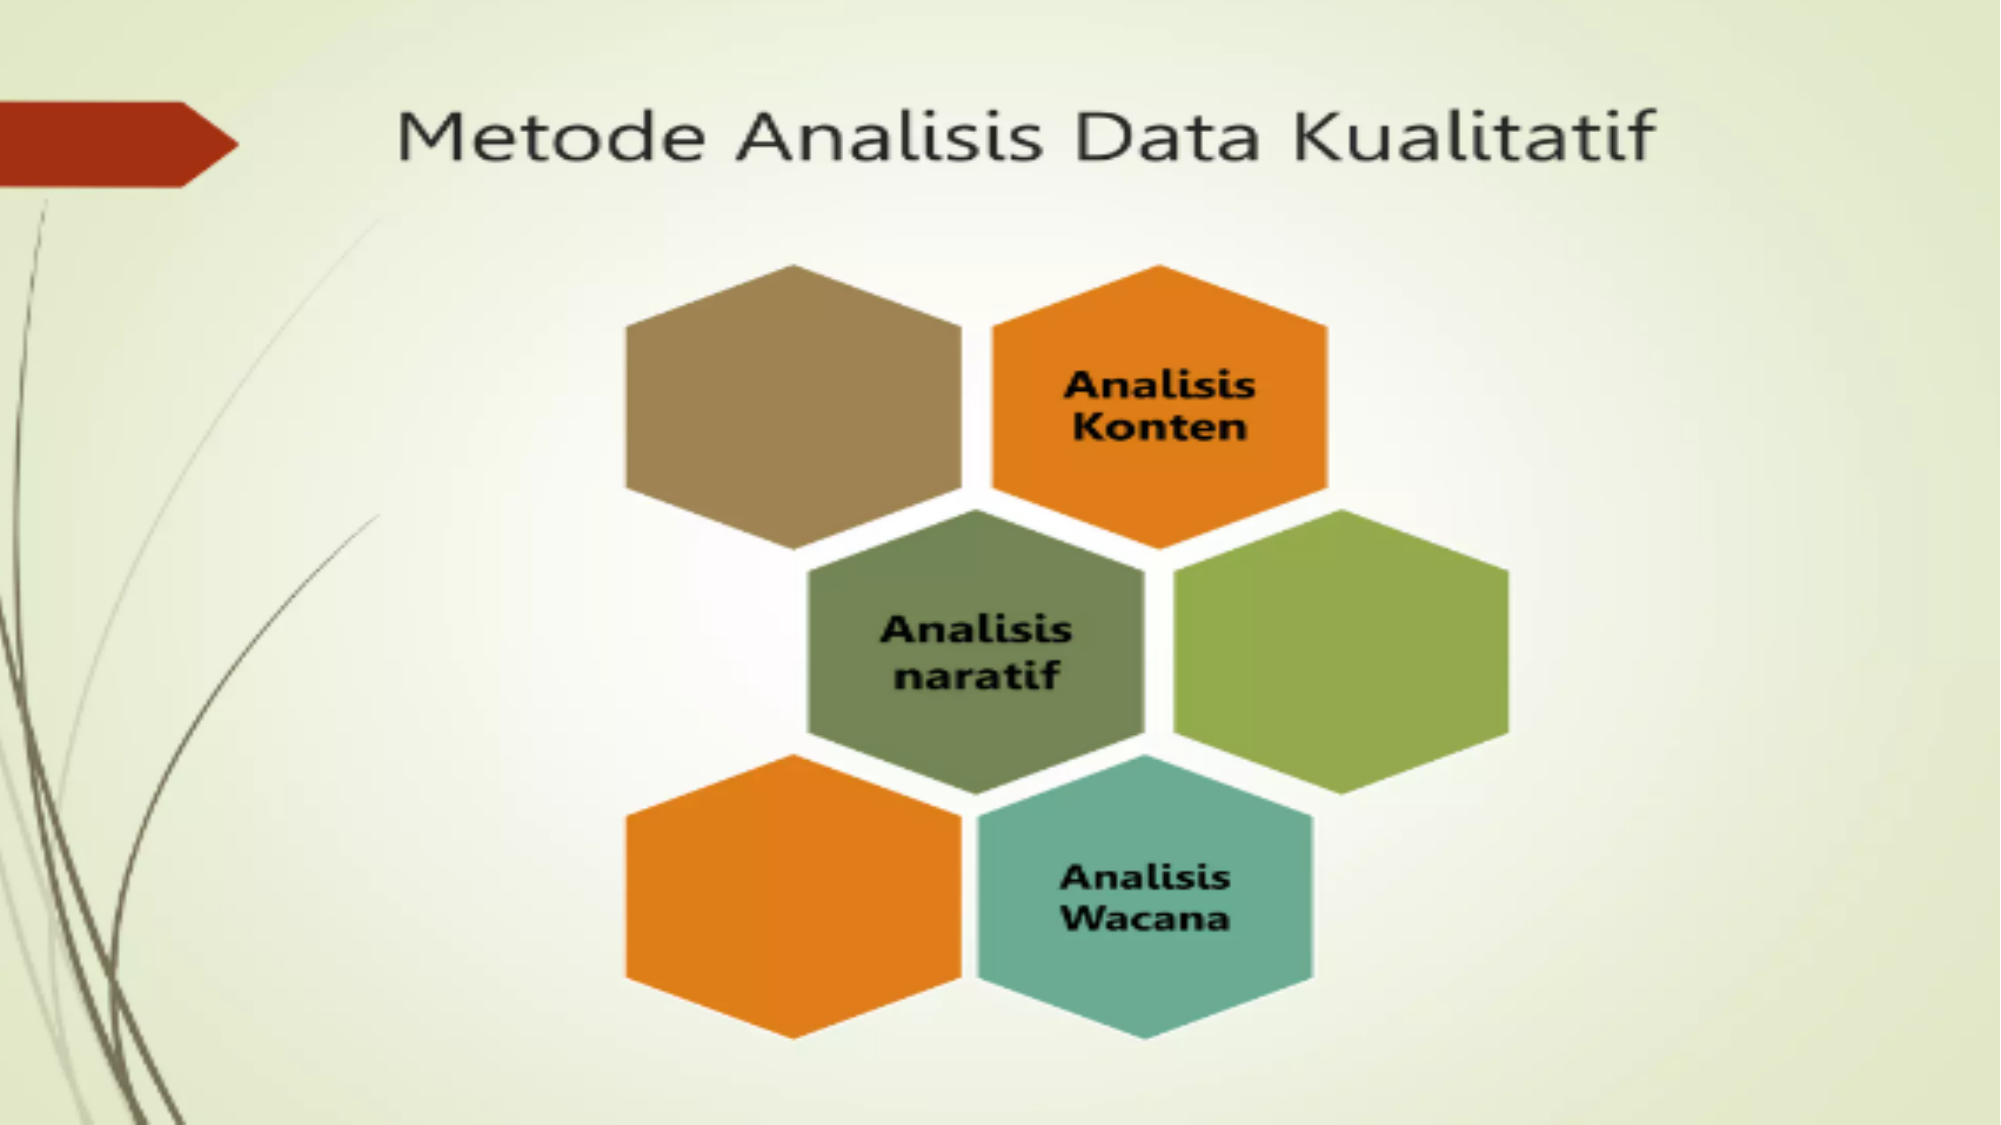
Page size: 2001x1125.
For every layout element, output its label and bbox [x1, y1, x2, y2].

list [0, 0, 2000, 1125]
